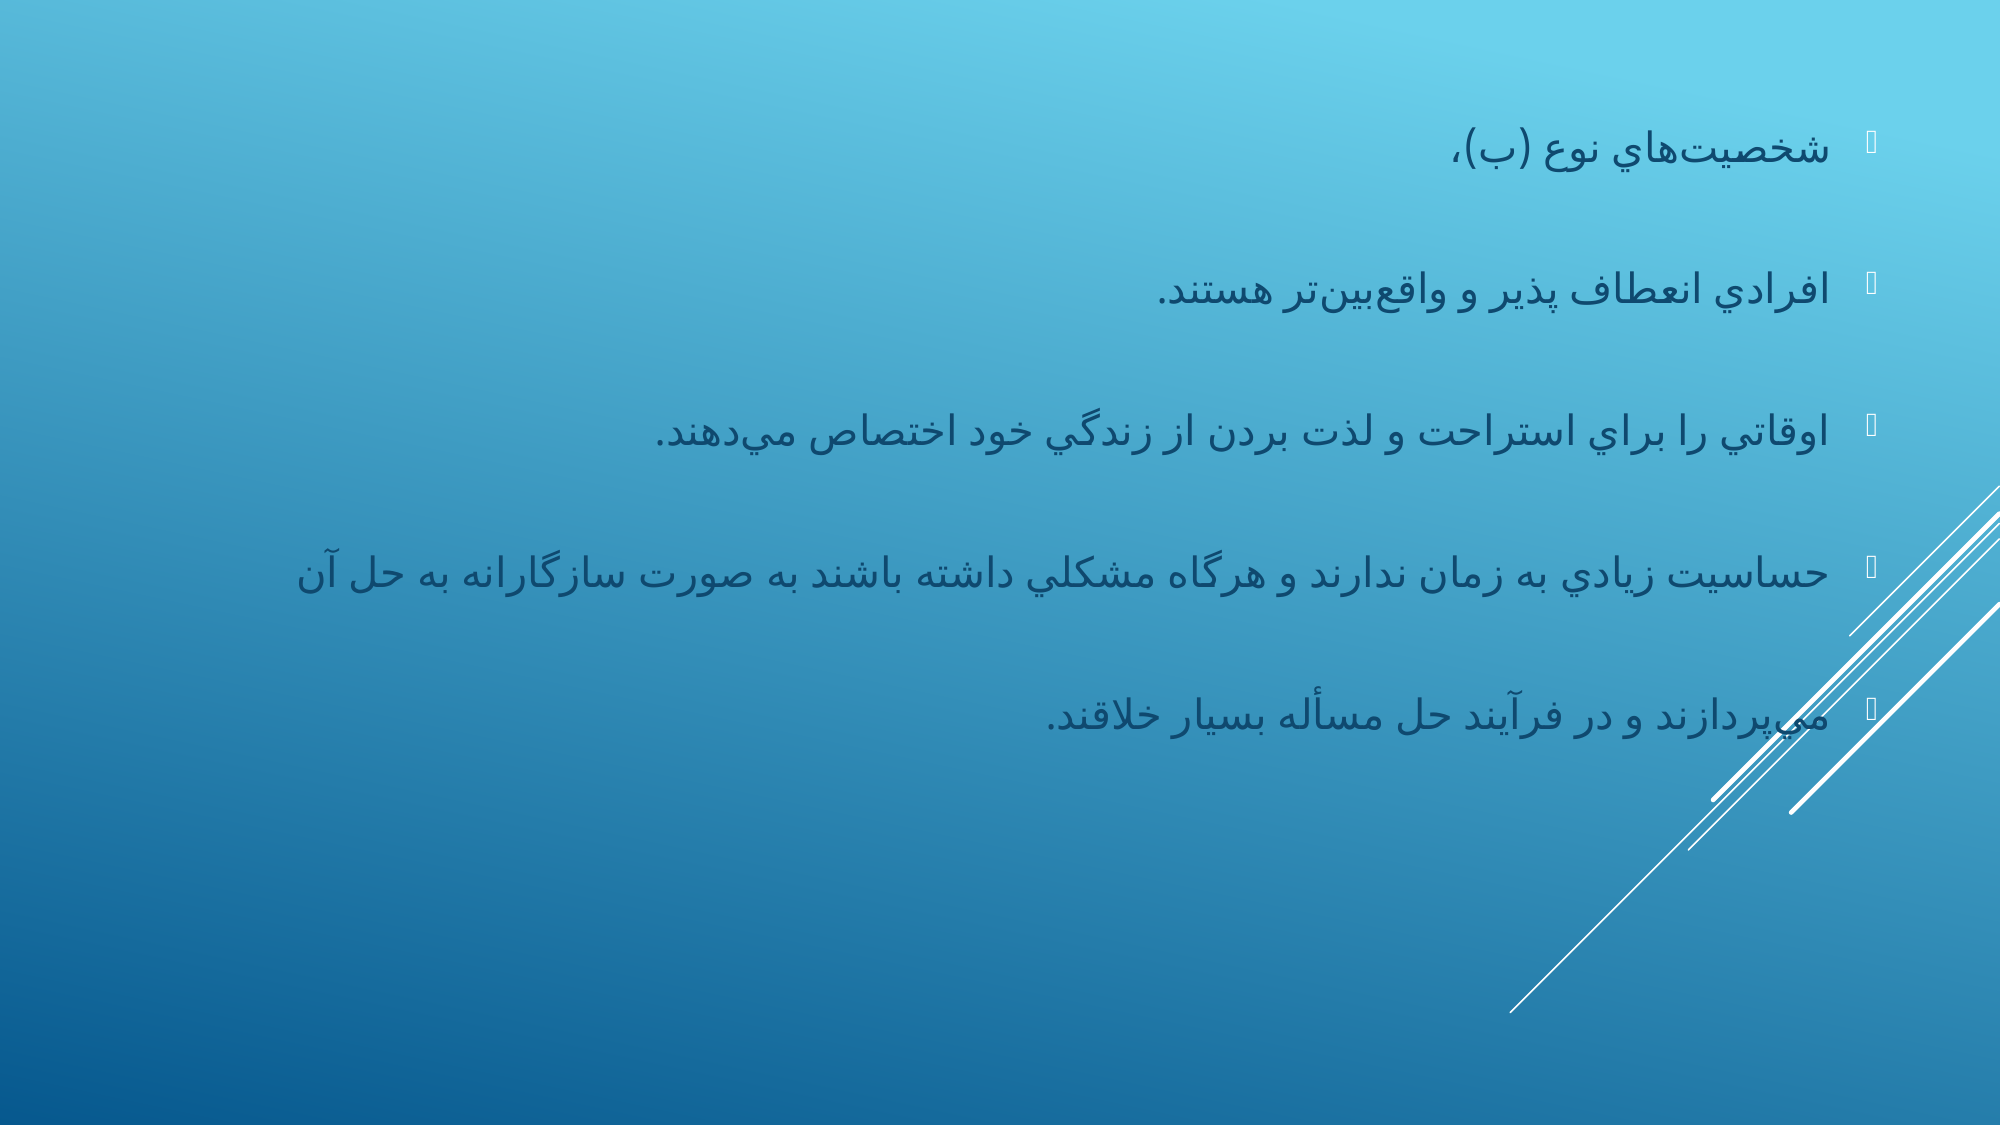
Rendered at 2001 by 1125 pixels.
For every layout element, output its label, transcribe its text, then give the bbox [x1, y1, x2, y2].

list شخصيت‌هاي نوع (ب)، افرادي انعطاف پذير و واقع‌بين‌تر هستند. اوقاتي را براي استراحت و لذت بردن از زندگي خود اختصاص مي‌دهند. حساسيت زيادي به زمان ندارند و هرگاه مشکلي داشته باشند به صورت سازگارانه به حل آن مي‌پردازند و در فرآيند حل مسأله بسيار خلاقند. [112, 112, 1893, 888]
